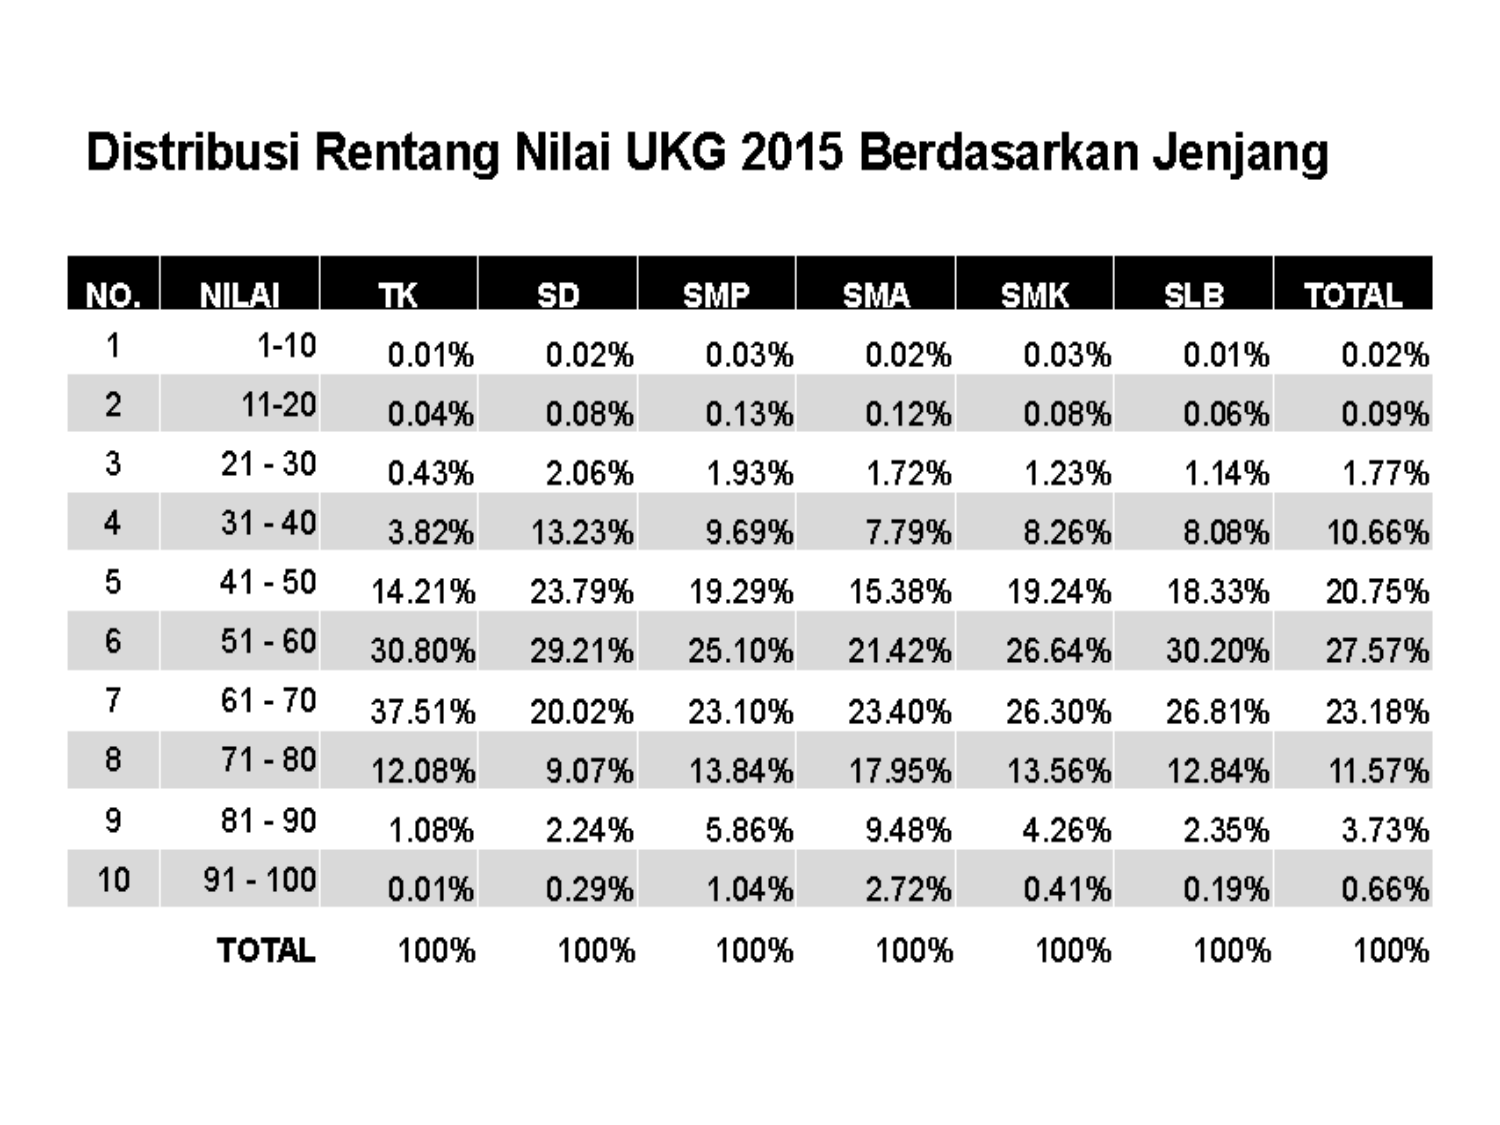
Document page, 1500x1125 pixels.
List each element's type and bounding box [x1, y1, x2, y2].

picture [53, 116, 1454, 997]
